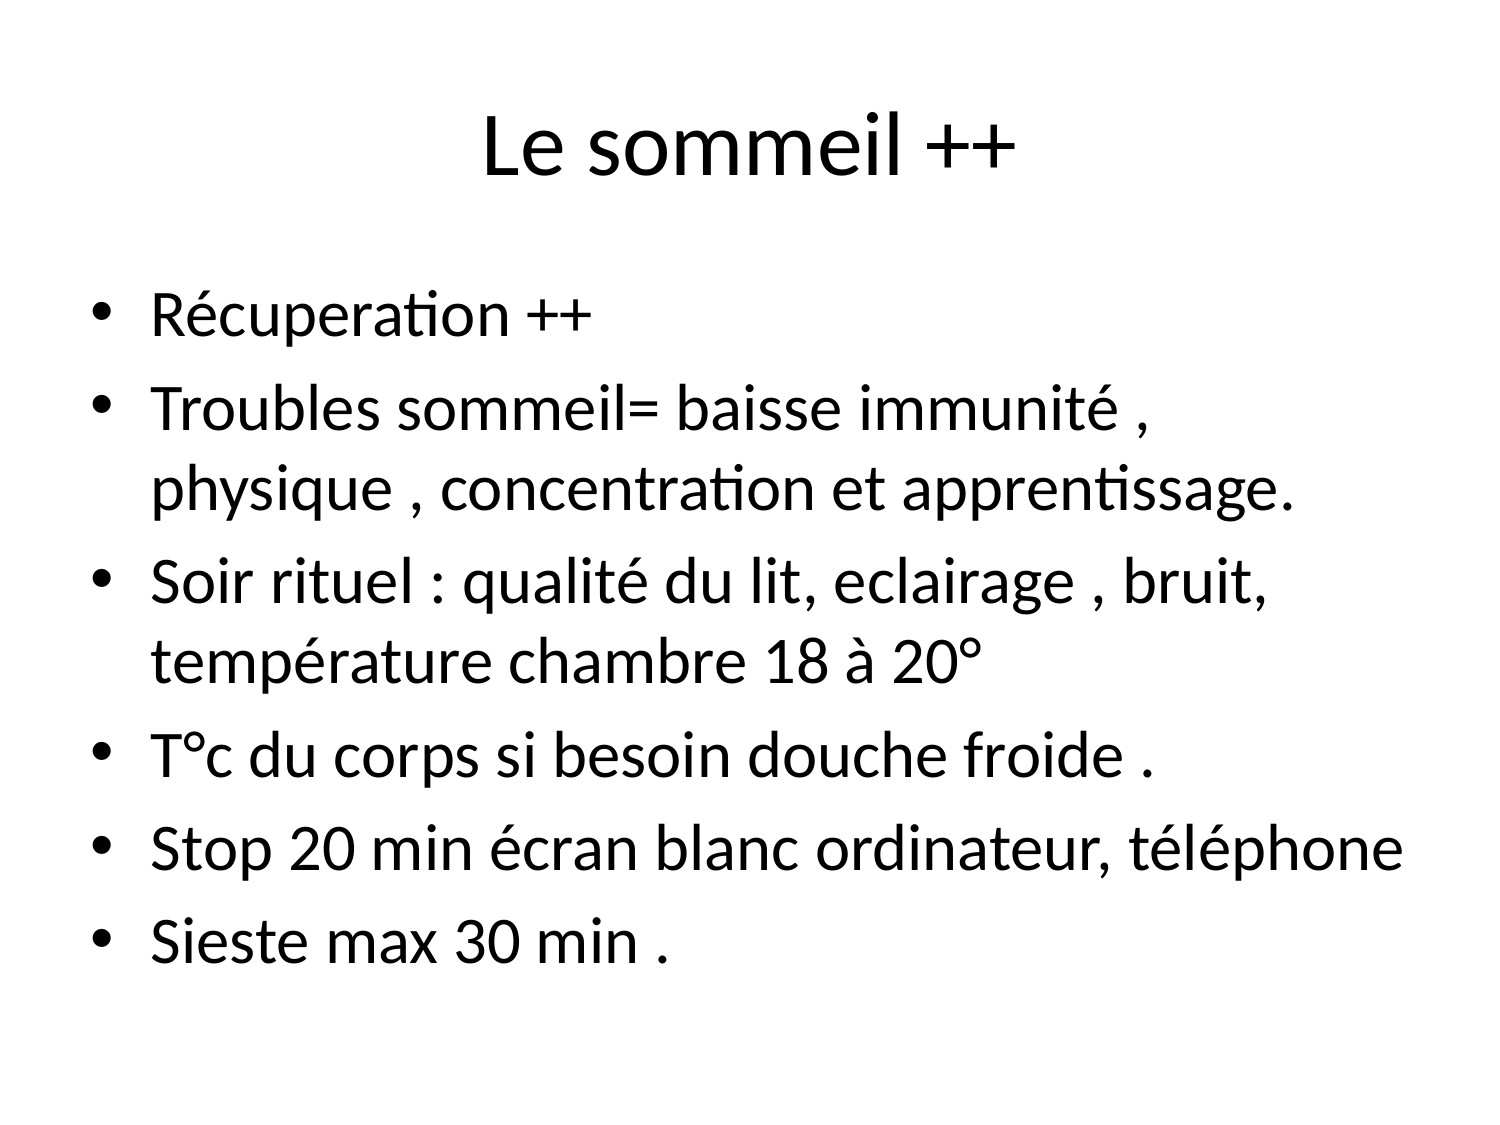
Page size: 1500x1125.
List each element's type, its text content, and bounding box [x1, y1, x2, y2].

list Récuperation ++ Troubles sommeil= baisse immunité , physique , concentration et apprentissage. Soir rituel : qualité du lit, eclairage , bruit, température chambre 18 à 20° T°c du corps si besoin douche froide . Stop 20 min écran blanc ordinateur, téléphone Sieste max 30 min . [75, 262, 1425, 1005]
title Le sommeil ++ [75, 45, 1425, 233]
